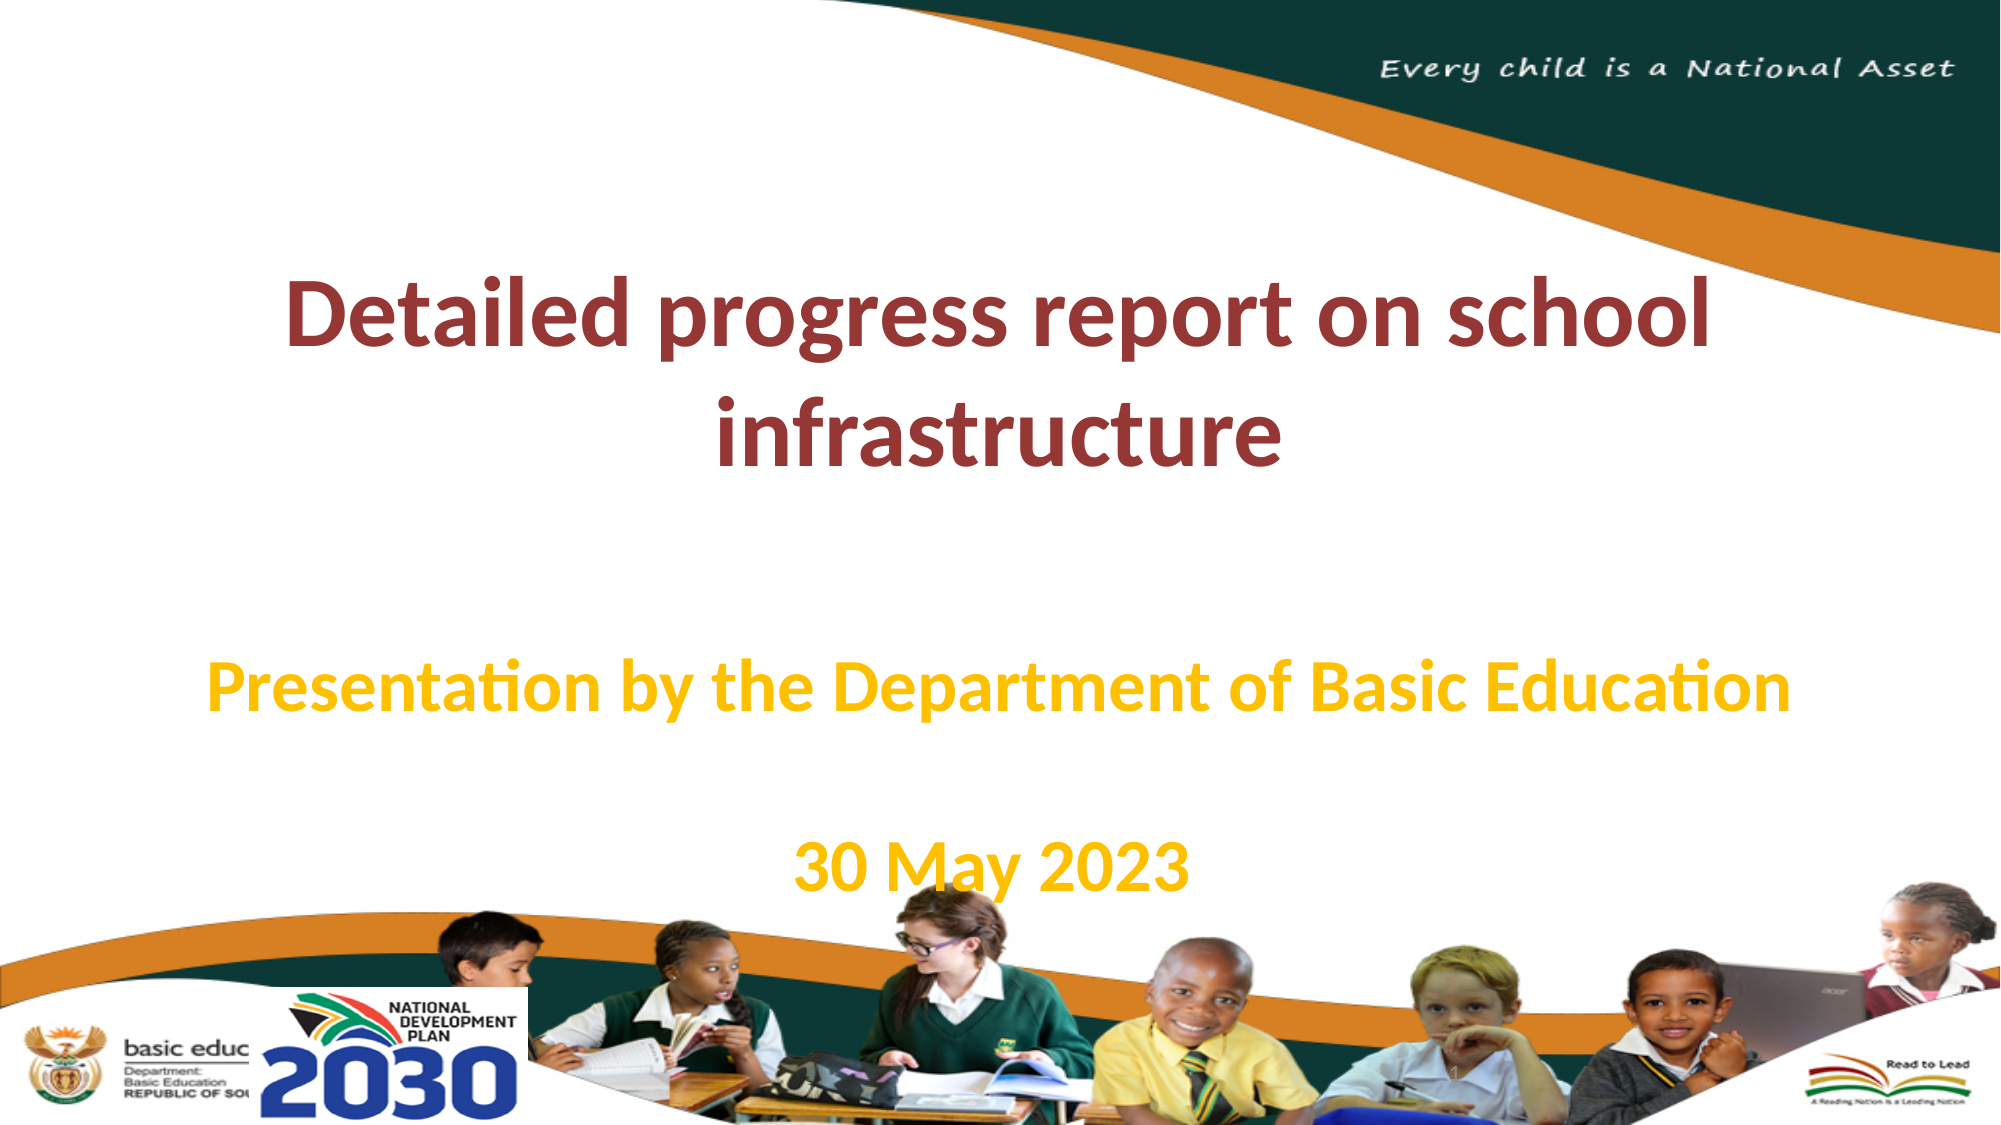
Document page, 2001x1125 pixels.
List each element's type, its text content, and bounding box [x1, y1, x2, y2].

picture [0, 0, 2001, 1125]
title Detailed progress report on school infrastructure Presentation by the Department of Basic Education 30 May 2023 [105, 192, 1895, 961]
slide_number 1 [1433, 1042, 1900, 1103]
